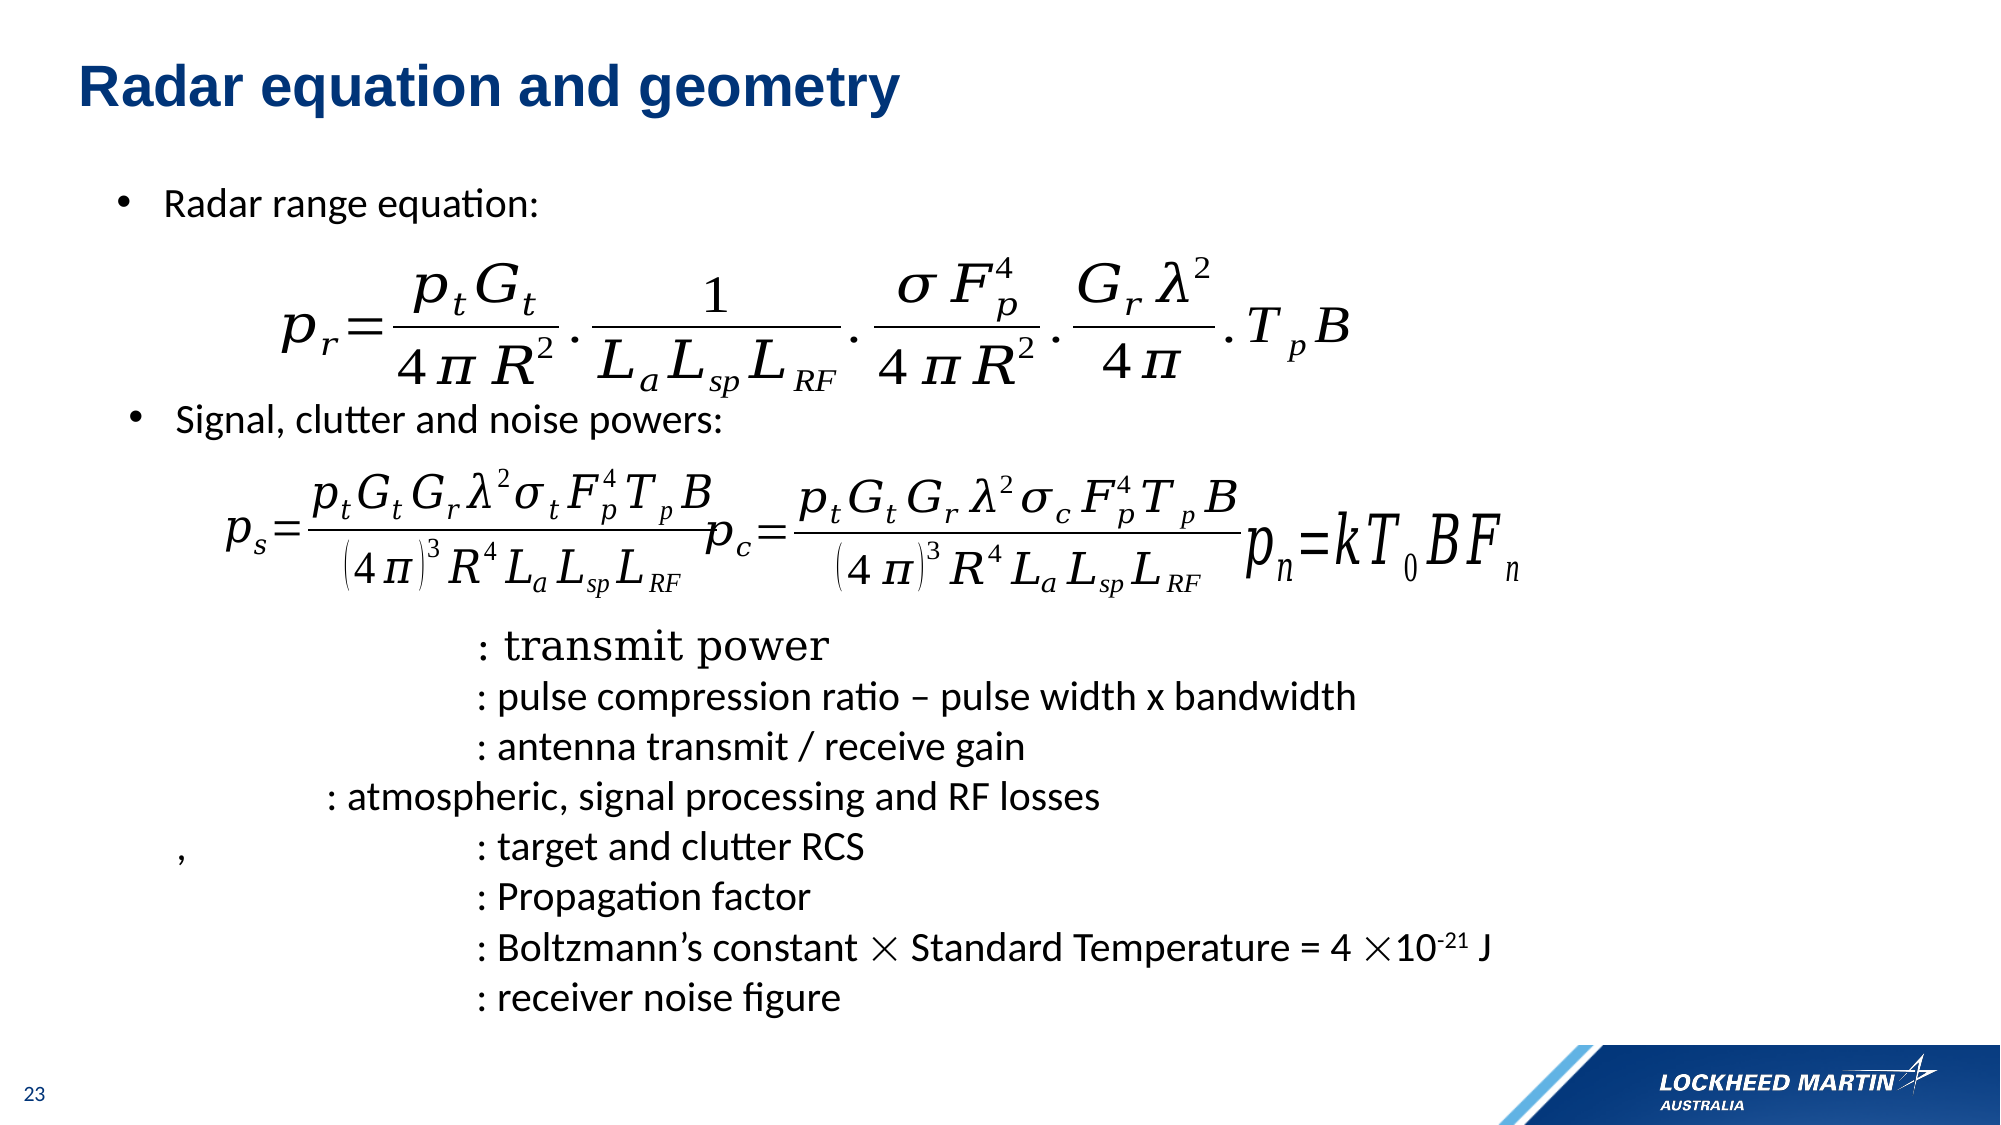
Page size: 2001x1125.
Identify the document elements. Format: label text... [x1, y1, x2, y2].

picture [1498, 1045, 2000, 1125]
text_box Radar range equation: [101, 168, 556, 234]
title Radar equation and geometry [63, 31, 1866, 144]
text_box Signal, clutter and noise powers: [113, 384, 749, 449]
